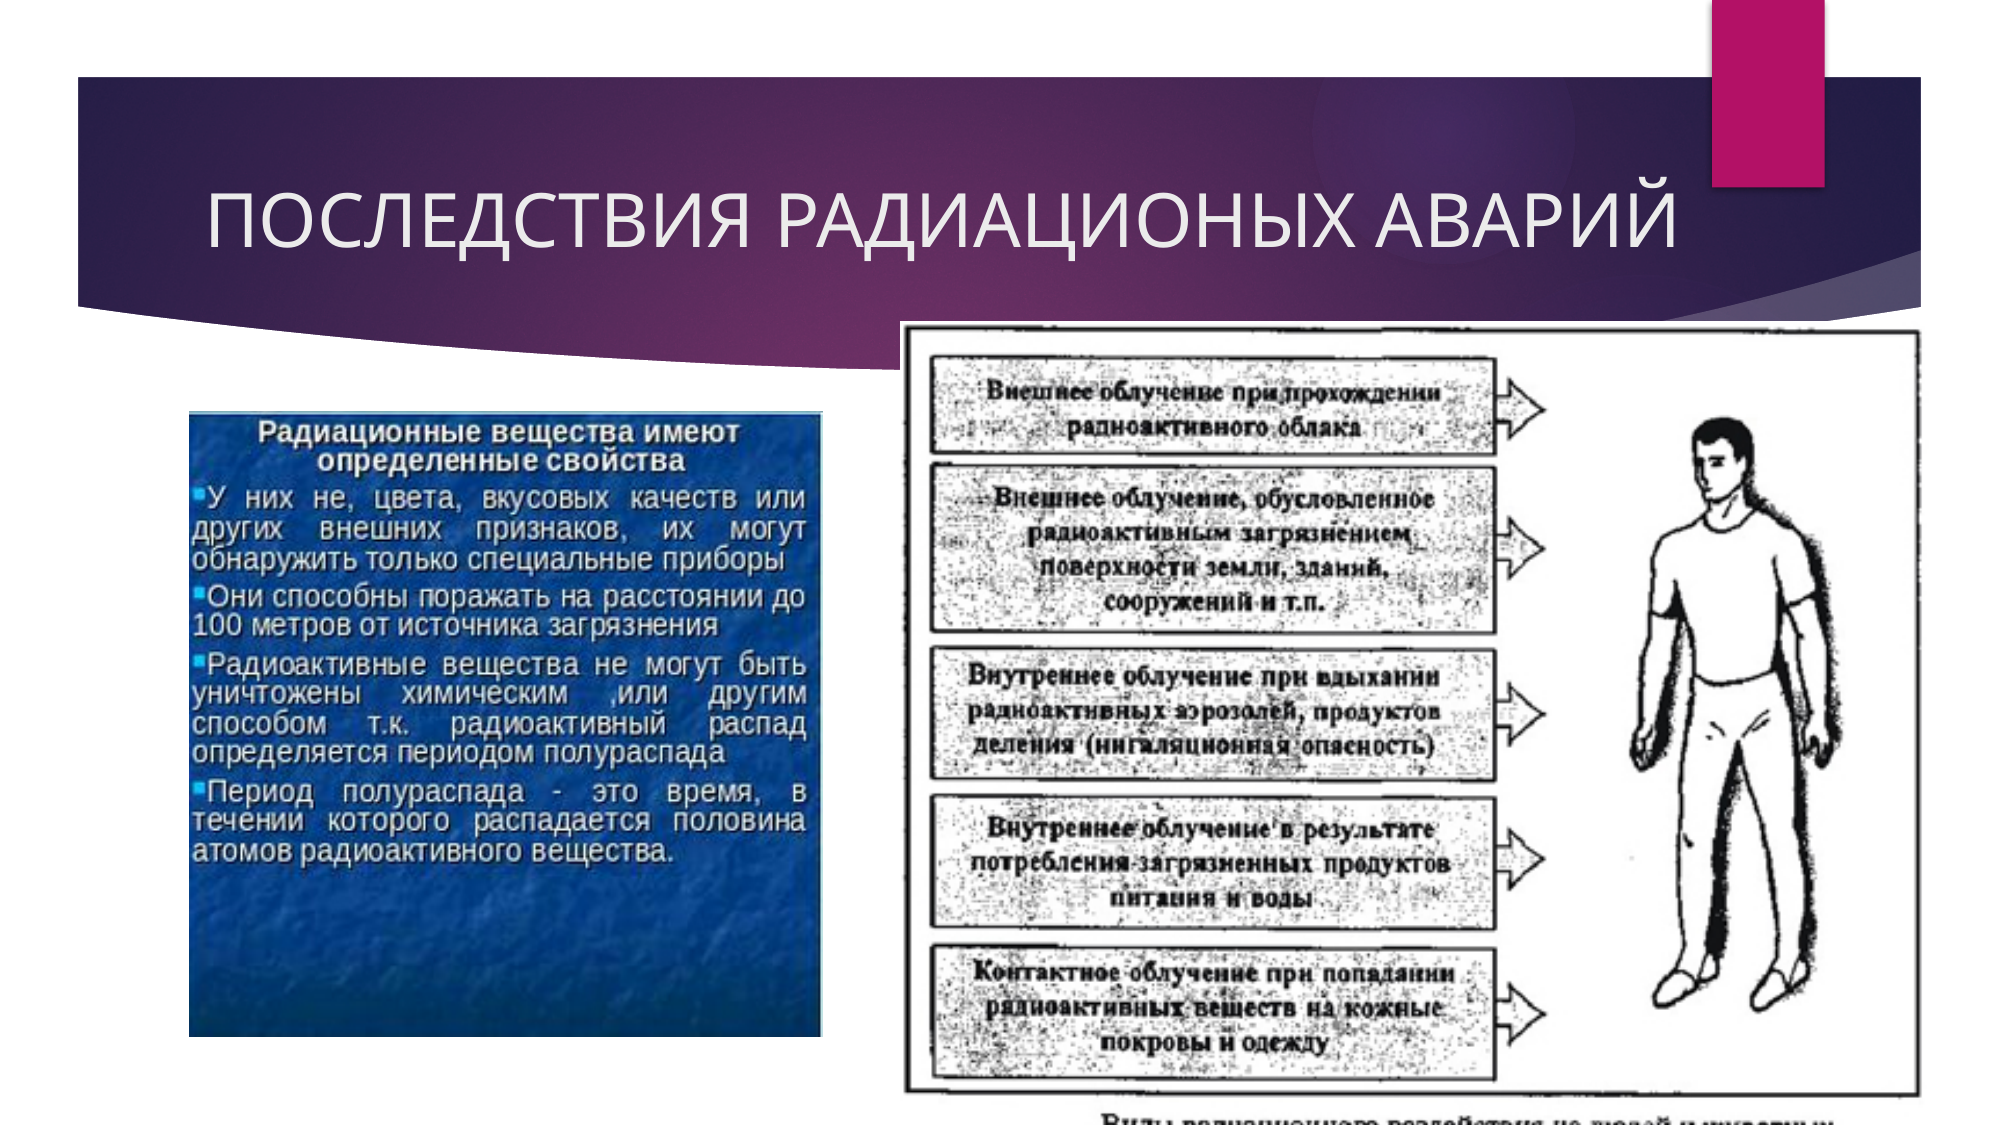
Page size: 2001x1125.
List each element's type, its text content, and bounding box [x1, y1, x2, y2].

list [189, 411, 824, 1037]
title ПОСЛЕДСТВИЯ РАДИАЦИОНЫХ АВАРИЙ [189, 159, 1742, 276]
picture [899, 321, 1929, 1125]
